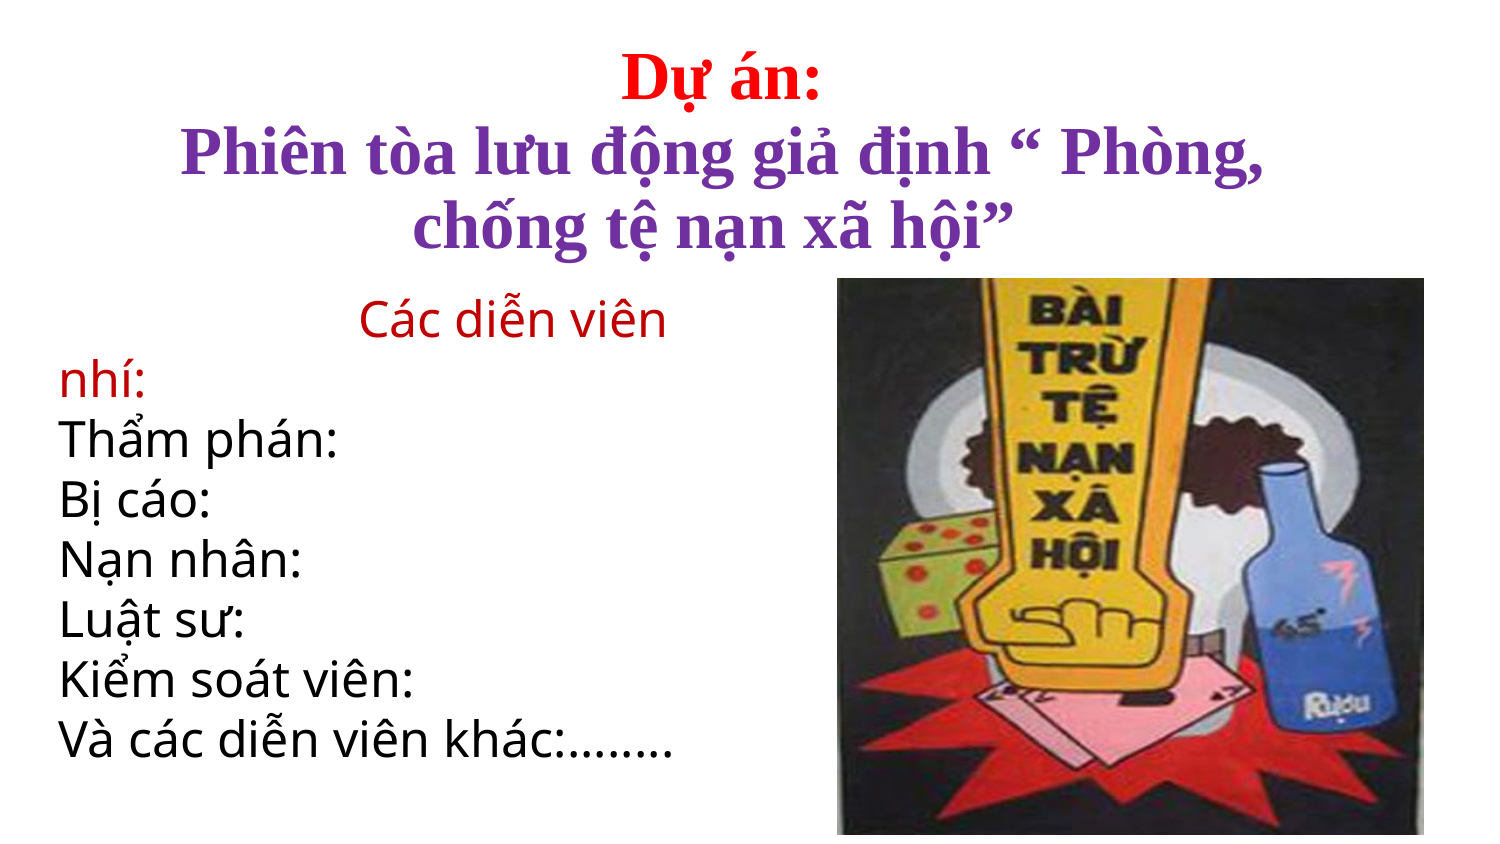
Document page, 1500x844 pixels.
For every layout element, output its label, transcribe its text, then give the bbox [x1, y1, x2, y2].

title Dự án: Phiên tòa lưu động giả định “ Phòng, chống tệ nạn xã hội” [91, 25, 1356, 272]
list Các diễn viên nhí: Thẩm phán: Bị cáo: Nạn nhân: Luật sư: Kiểm soát viên: Và các diễn viên khác:........ [20, 328, 720, 788]
picture [837, 278, 1424, 835]
